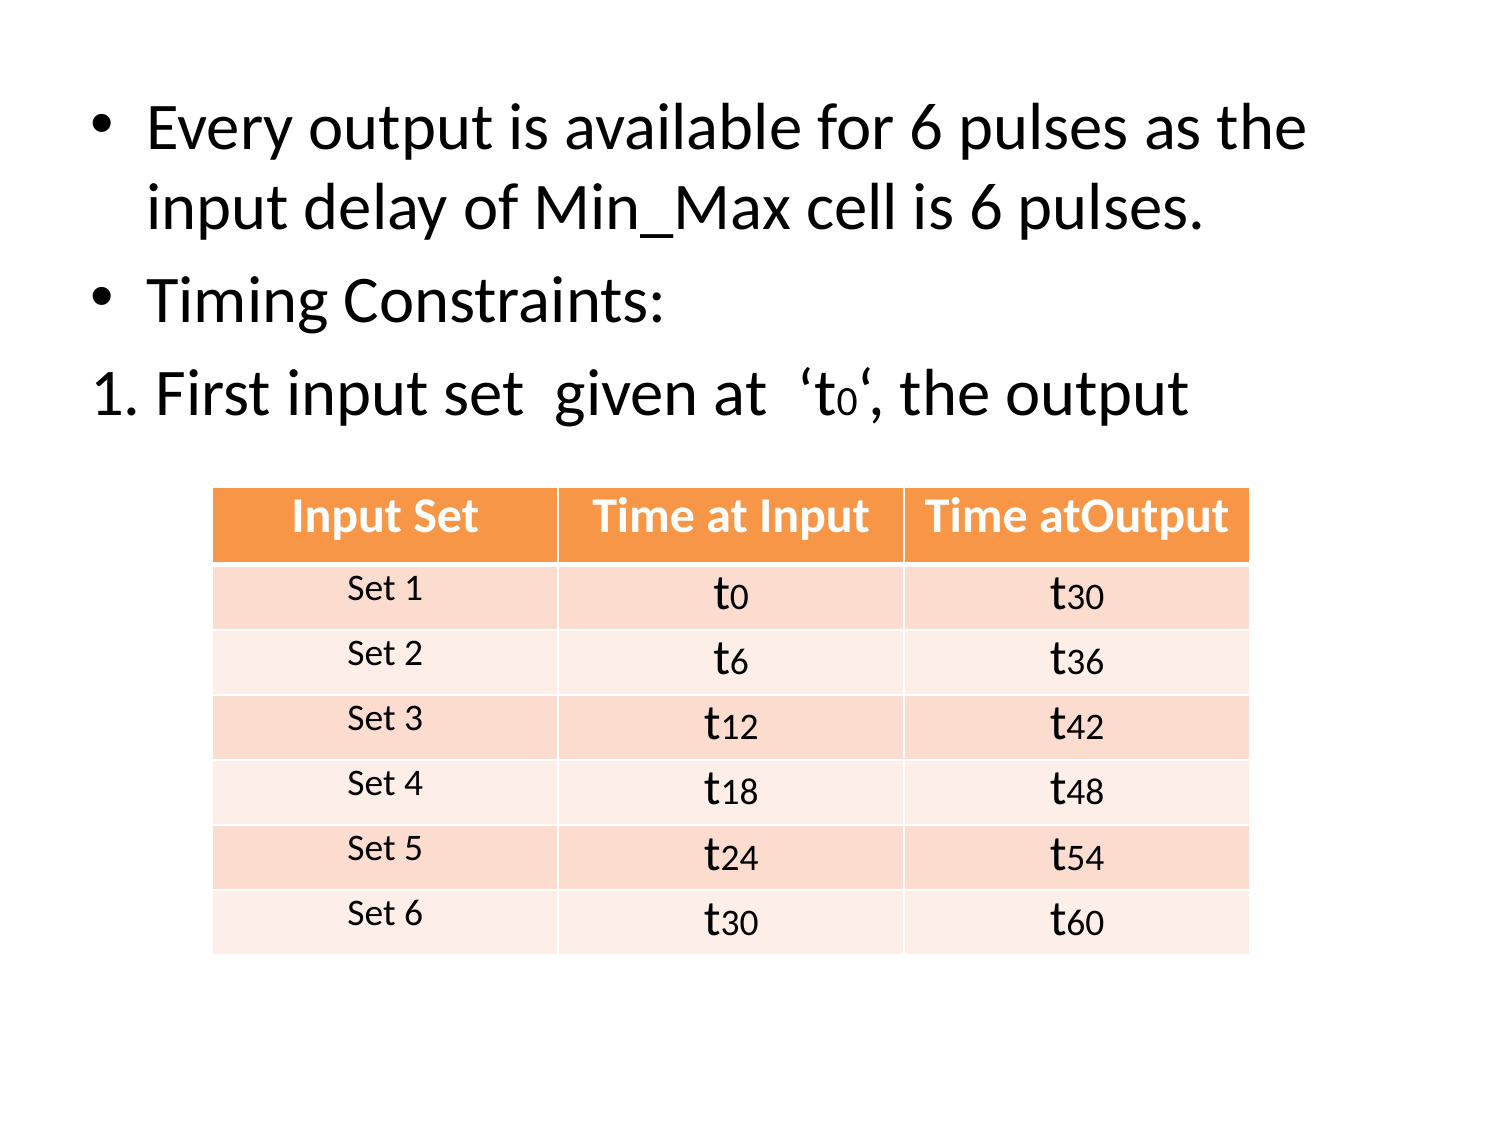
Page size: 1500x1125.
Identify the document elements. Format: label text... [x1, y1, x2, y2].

list Every output is available for 6 pulses as the input delay of Min_Max cell is 6 pulses. Timing Constraints: 1. First input set given at ‘t0‘, the output [75, 75, 1425, 1005]
table_cell t24 [559, 826, 903, 889]
table_cell t30 [559, 891, 903, 954]
table_cell t30 [905, 567, 1249, 629]
table_cell Set 6 [213, 891, 557, 954]
table_cell Set 1 [213, 567, 557, 629]
table_header Time at Input [559, 488, 903, 562]
table_header Time atOutput [905, 488, 1249, 562]
table_cell t18 [559, 761, 903, 824]
table_cell t6 [559, 631, 903, 694]
table_cell t48 [905, 761, 1249, 824]
table_cell t0 [559, 567, 903, 629]
table_cell t54 [905, 826, 1249, 889]
table_cell t60 [905, 891, 1249, 954]
table_cell t36 [905, 631, 1249, 694]
table_cell t12 [559, 696, 903, 759]
table_cell Set 4 [213, 761, 557, 824]
table_cell Set 3 [213, 696, 557, 759]
table_header Input Set [213, 488, 557, 562]
table_cell t42 [905, 696, 1249, 759]
table_cell Set 2 [213, 631, 557, 694]
table_cell Set 5 [213, 826, 557, 889]
